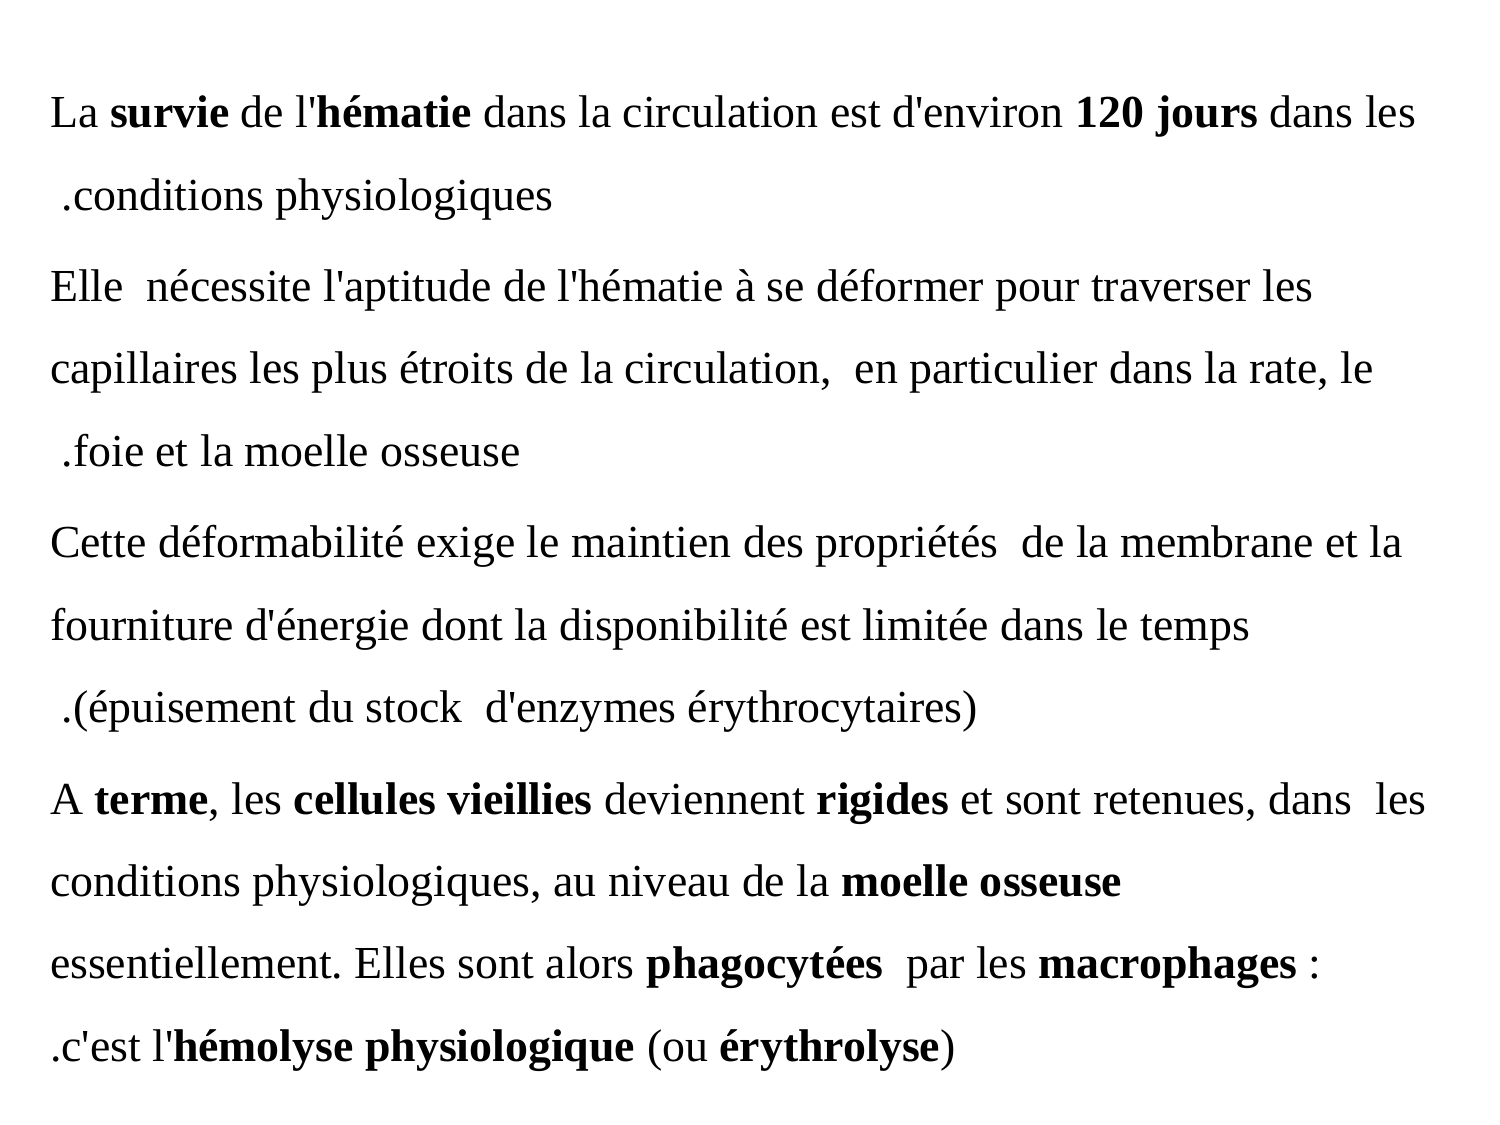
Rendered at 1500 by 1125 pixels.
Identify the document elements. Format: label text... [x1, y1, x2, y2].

list La survie de l'hématie dans la circulation est d'environ 120 jours dans les conditions physiologiques. Elle nécessite l'aptitude de l'hématie à se déformer pour traverser les capillaires les plus étroits de la circulation, en particulier dans la rate, le foie et la moelle osseuse. Cette déformabilité exige le maintien des propriétés de la membrane et la fourniture d'énergie dont la disponibilité est limitée dans le temps (épuisement du stock d'enzymes érythrocytaires). A terme, les cellules vieillies deviennent rigides et sont retenues, dans les conditions physiologiques, au niveau de la moelle osseuse essentiellement. Elles sont alors phagocytées par les macrophages : c'est l'hémolyse physiologique (ou érythrolyse). [35, 46, 1465, 1079]
